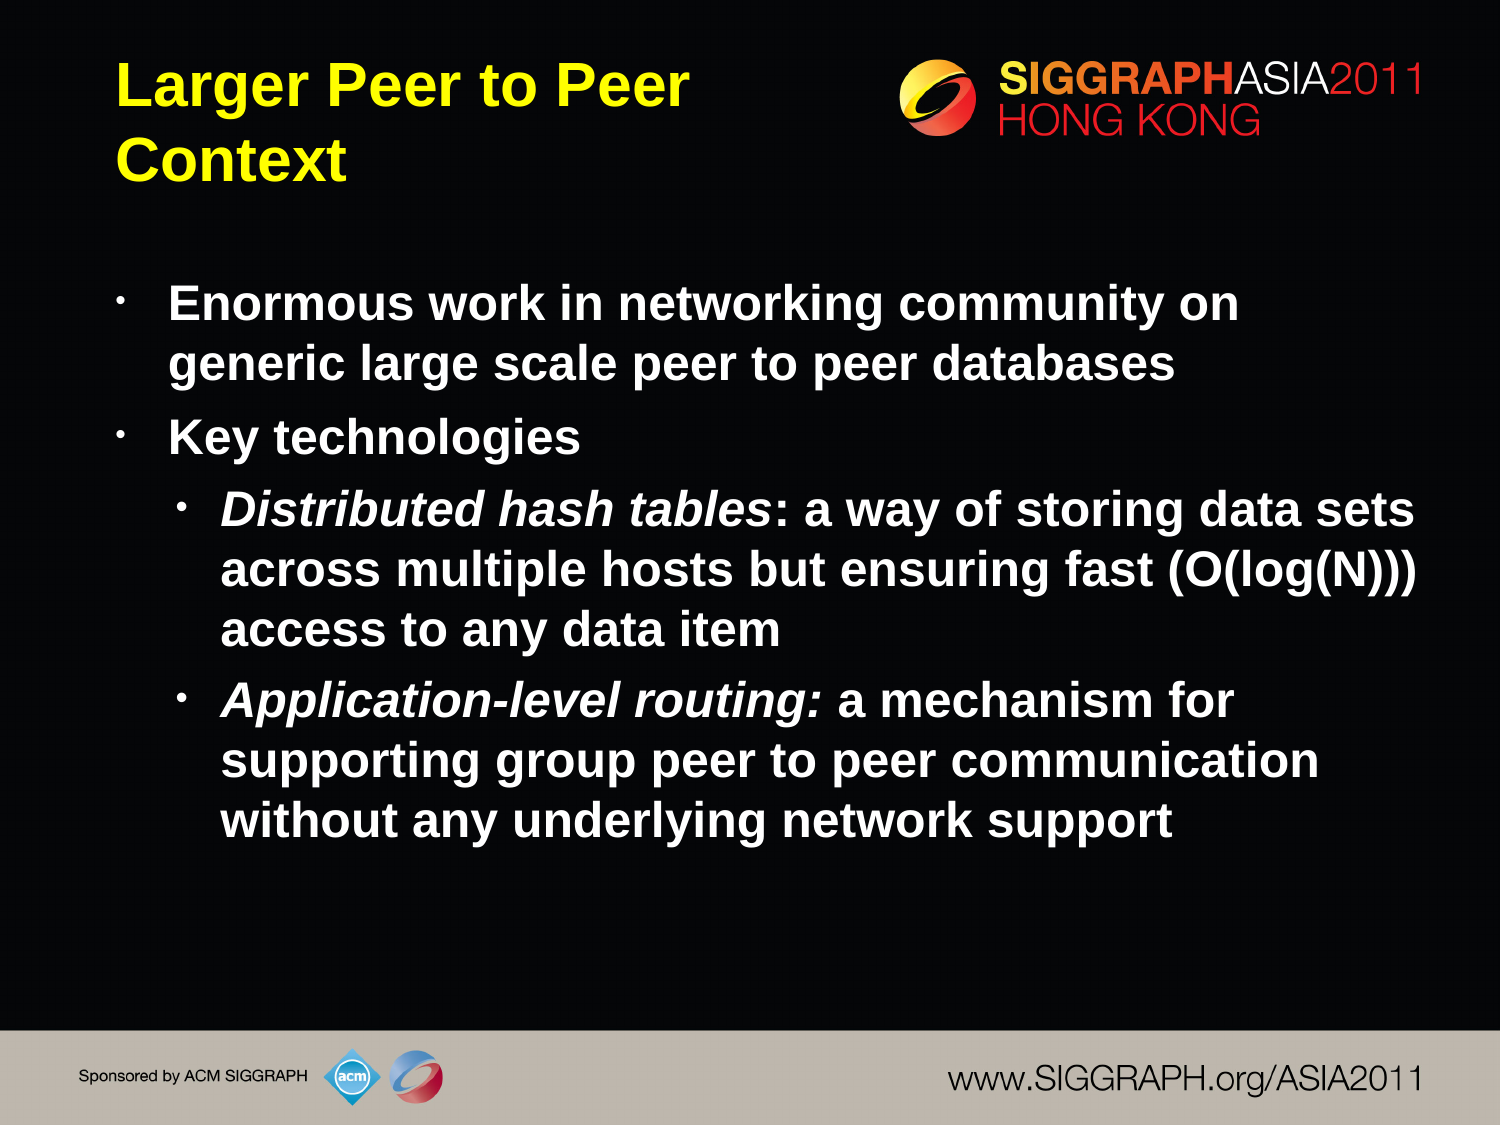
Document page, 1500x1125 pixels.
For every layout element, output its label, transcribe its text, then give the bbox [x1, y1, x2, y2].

picture [0, 0, 1500, 1125]
list Enormous work in networking community on generic large scale peer to peer databases Key technologies Distributed hash tables: a way of storing data sets across multiple hosts but ensuring fast (O(log(N))) access to any data item Application-level routing: a mechanism for supporting group peer to peer communication without any underlying network support [100, 262, 1438, 1000]
title Larger Peer to Peer Context [100, 37, 880, 200]
